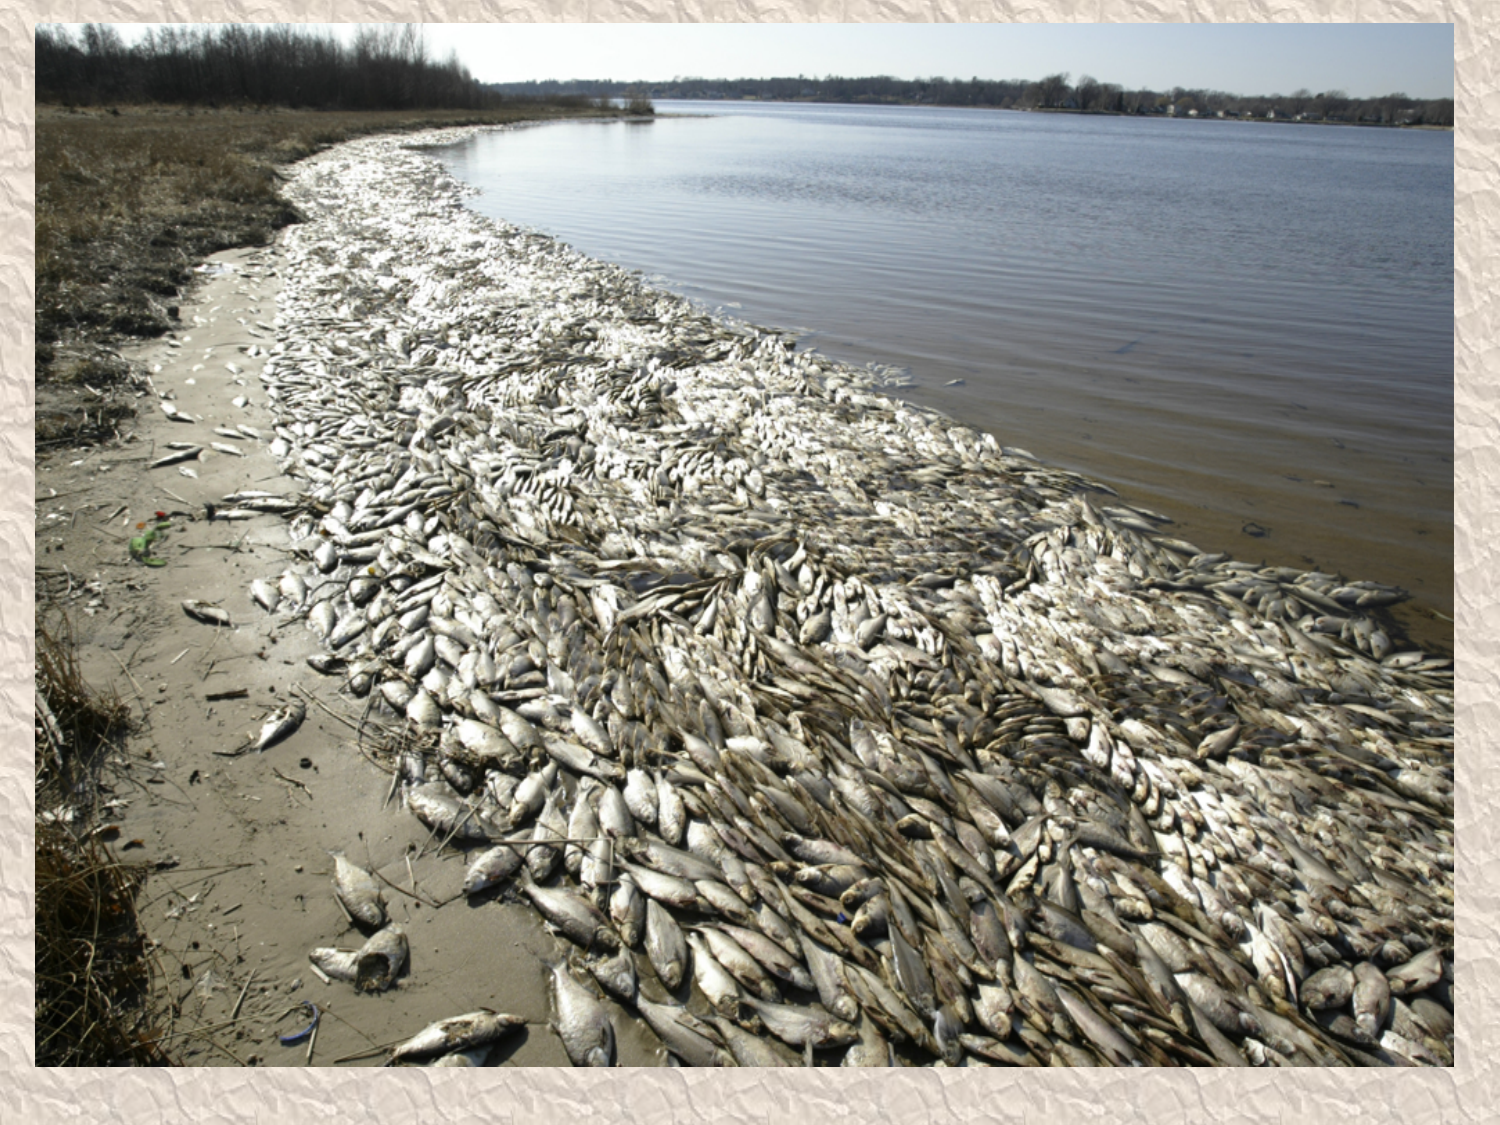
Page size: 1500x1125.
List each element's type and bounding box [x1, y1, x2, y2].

picture [34, 23, 1454, 1067]
